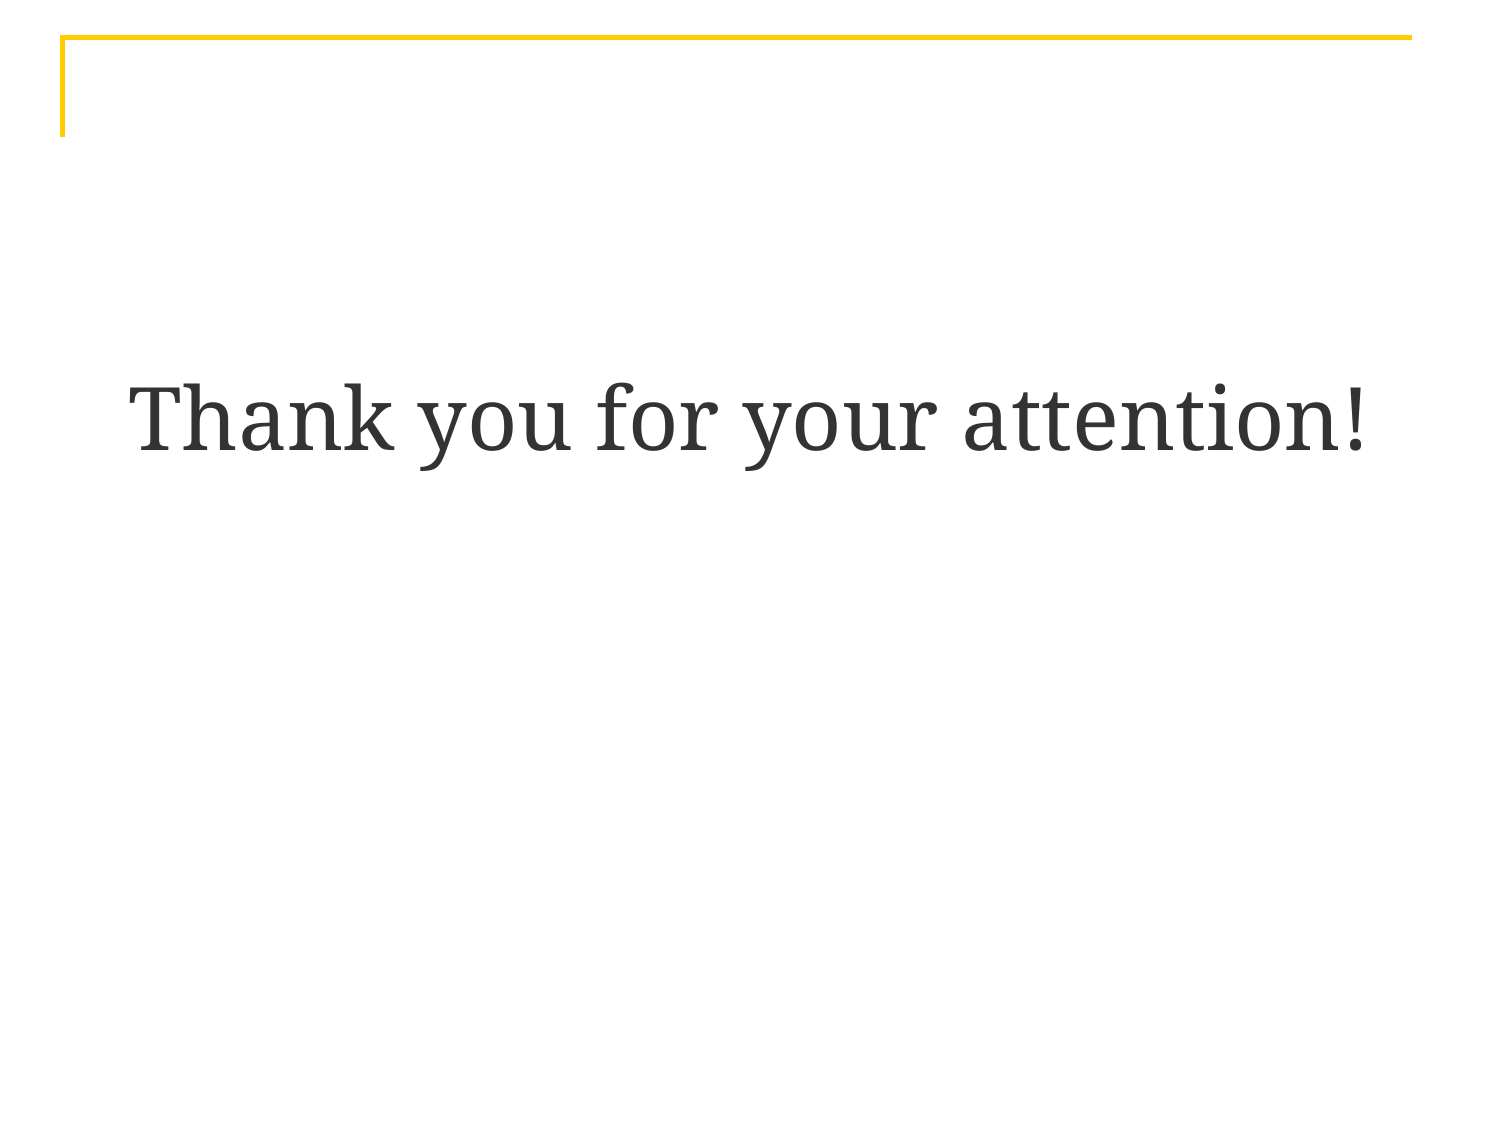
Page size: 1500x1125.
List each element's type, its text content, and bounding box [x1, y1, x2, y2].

list Thank you for your attention! [75, 262, 1425, 1006]
